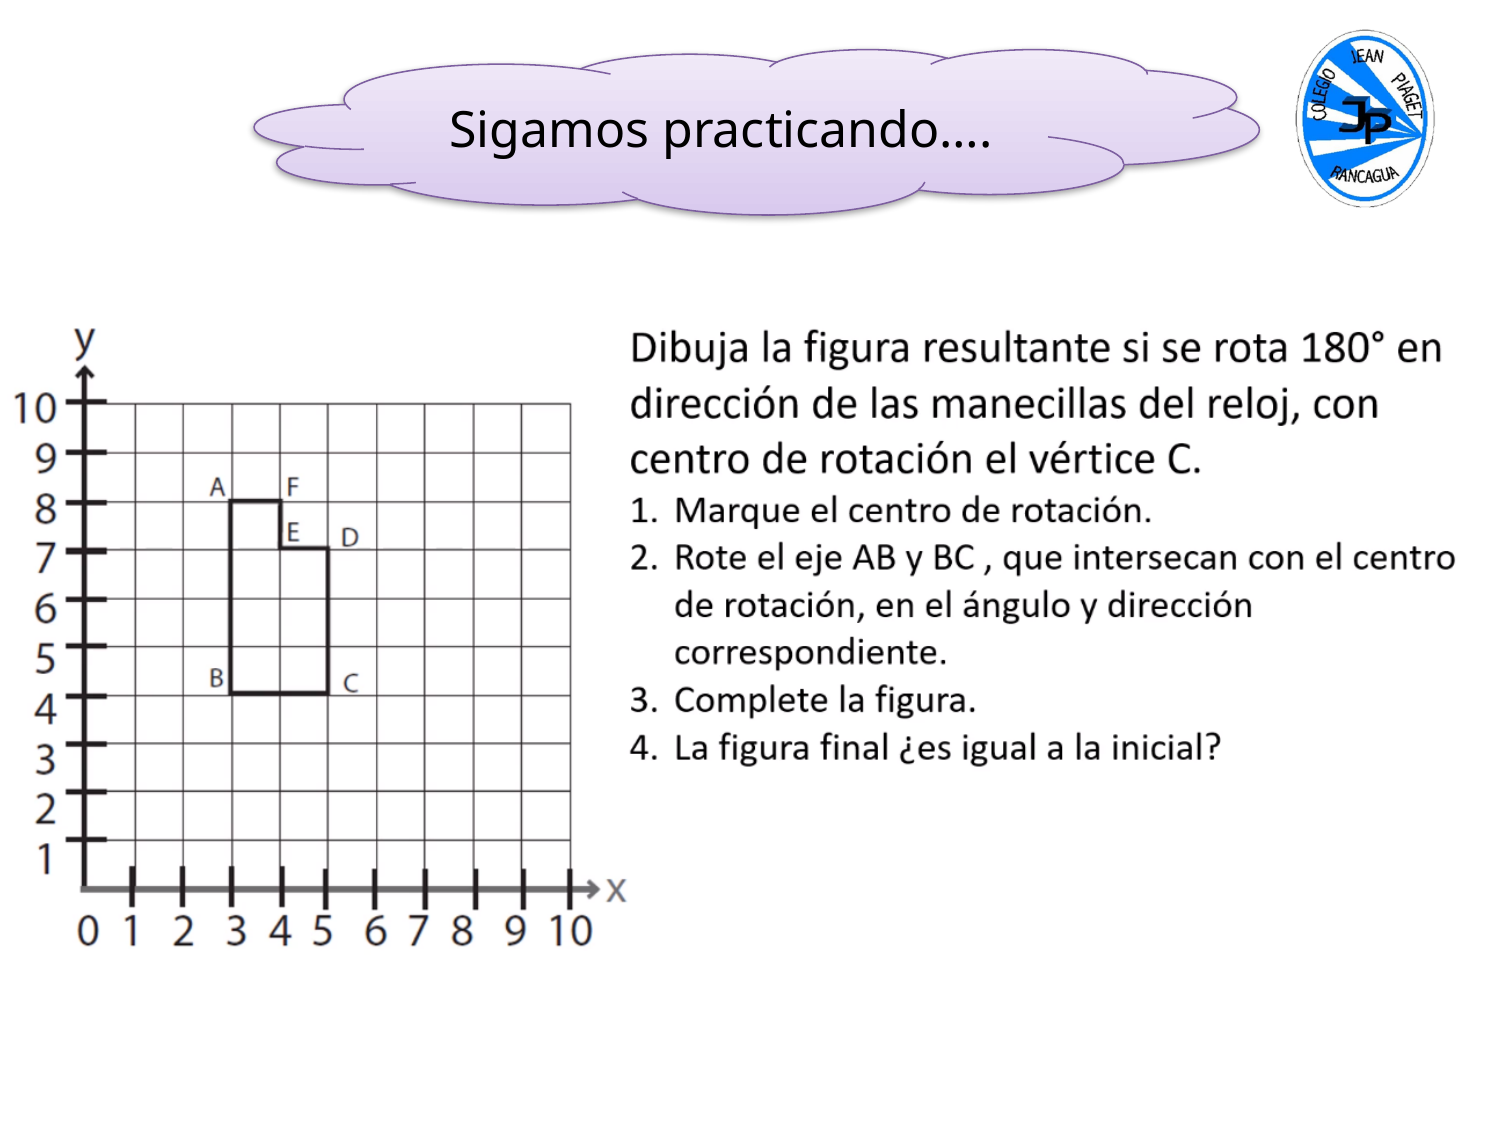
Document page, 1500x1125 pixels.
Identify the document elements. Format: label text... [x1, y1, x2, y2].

picture [4, 314, 1471, 962]
picture [1263, 27, 1475, 210]
text_box Sigamos practicando…. [253, 48, 1258, 216]
